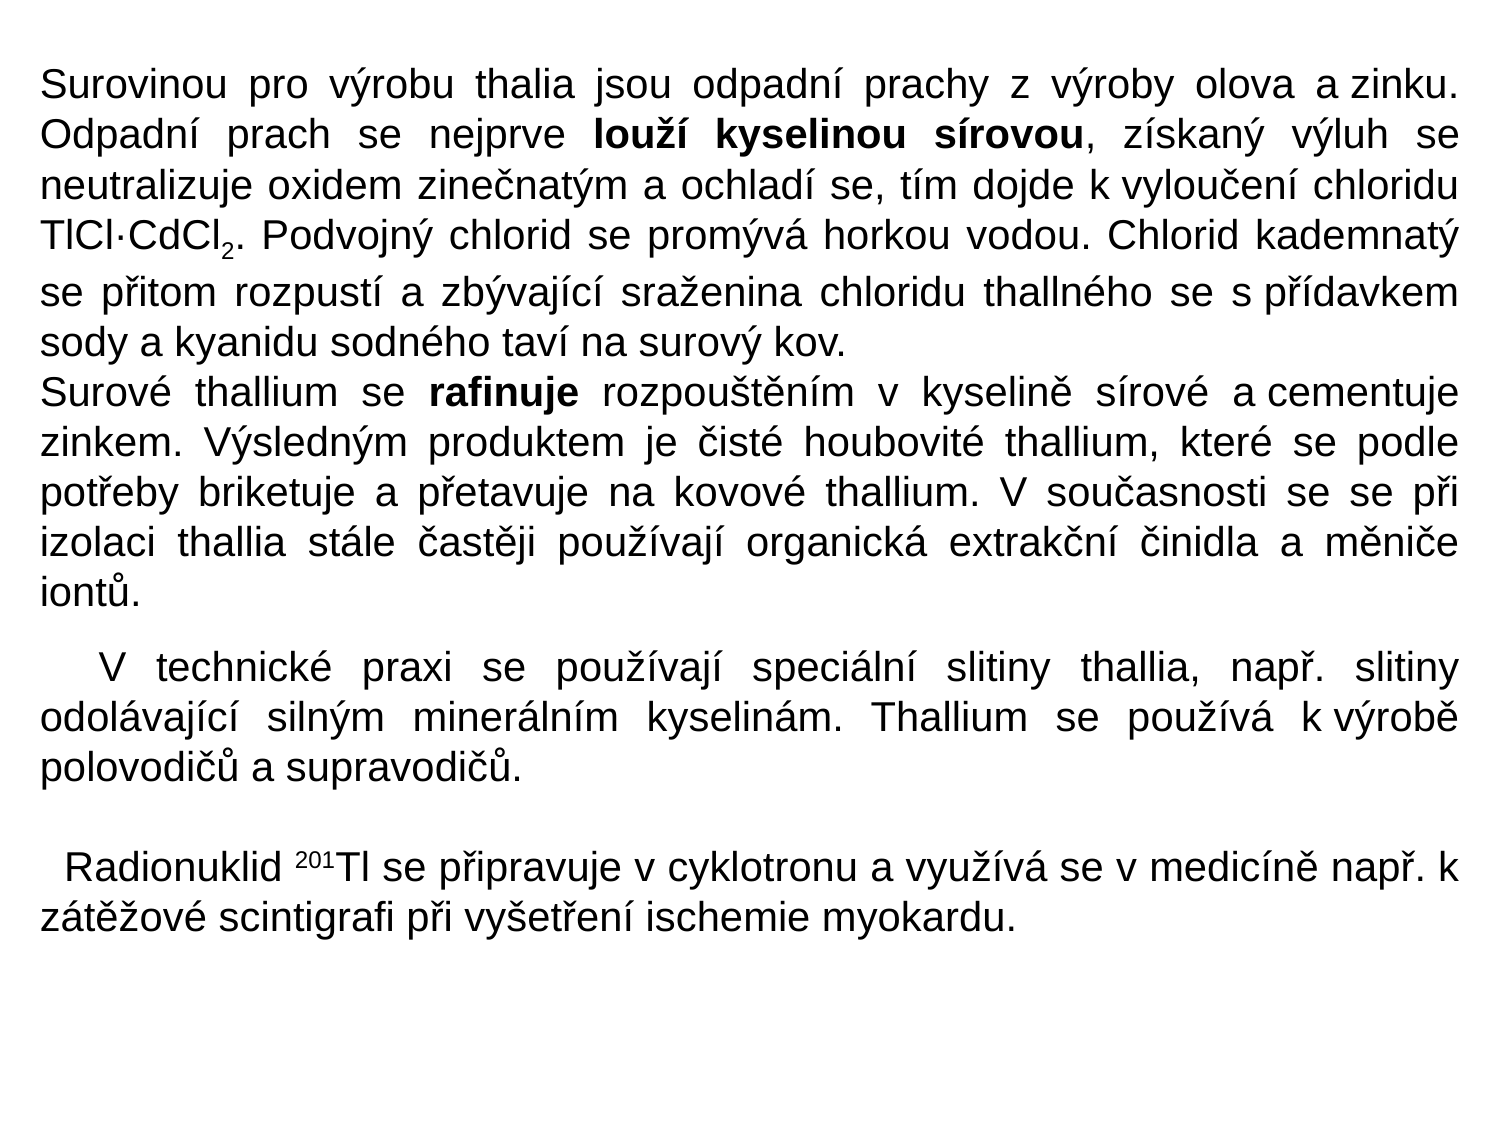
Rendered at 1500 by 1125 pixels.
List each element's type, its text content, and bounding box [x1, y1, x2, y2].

text_box Surovinou pro výrobu thalia jsou odpadní prachy z výroby olova a zinku. Odpadní prach se nejprve louží kyselinou sírovou, získaný výluh se neutralizuje oxidem zinečnatým a ochladí se, tím dojde k vyloučení chloridu TlCl·CdCl2. Podvojný chlorid se promývá horkou vodou. Chlorid kademnatý se přitom rozpustí a zbývající sraženina chloridu thallného se s přídavkem sody a kyanidu sodného taví na surový kov. Surové thallium se rafinuje rozpouštěním v kyselině sírové a cementuje zinkem. Výsledným produktem je čisté houbovité thallium, které se podle potřeby briketuje a přetavuje na kovové thallium. V současnosti se se při izolaci thallia stále častěji používají organická extrakční činidla a měniče iontů. V technické praxi se používají speciální slitiny thallia, např. slitiny odolávající silným minerálním kyselinám. Thallium se používá k výrobě polovodičů a supravodičů. Radionuklid 201Tl se připravuje v cyklotronu a využívá se v medicíně např. k zátěžové scintigrafi při vyšetření ischemie myokardu. [24, 49, 1475, 1047]
